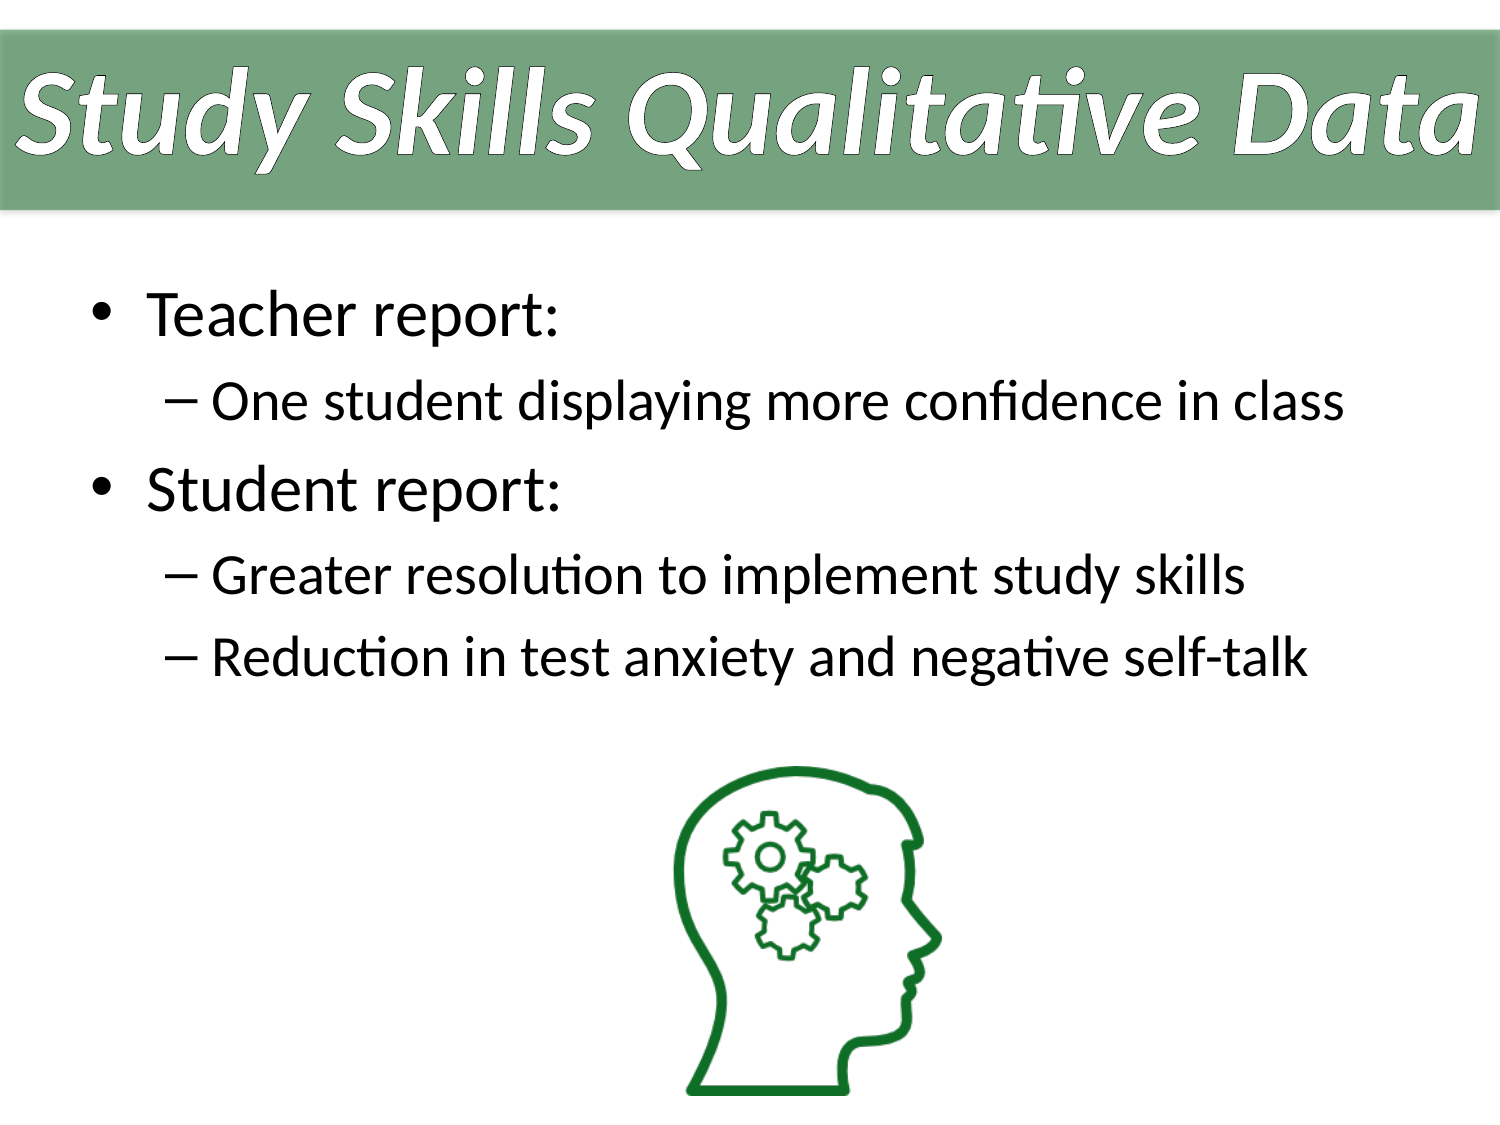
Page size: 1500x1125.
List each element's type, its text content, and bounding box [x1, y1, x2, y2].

picture [642, 766, 973, 1096]
list Teacher report: One student displaying more confidence in class Student report: Greater resolution to implement study skills Reduction in test anxiety and negative self-talk [75, 262, 1425, 1005]
title Study Skills Qualitative Data [0, 20, 1500, 189]
